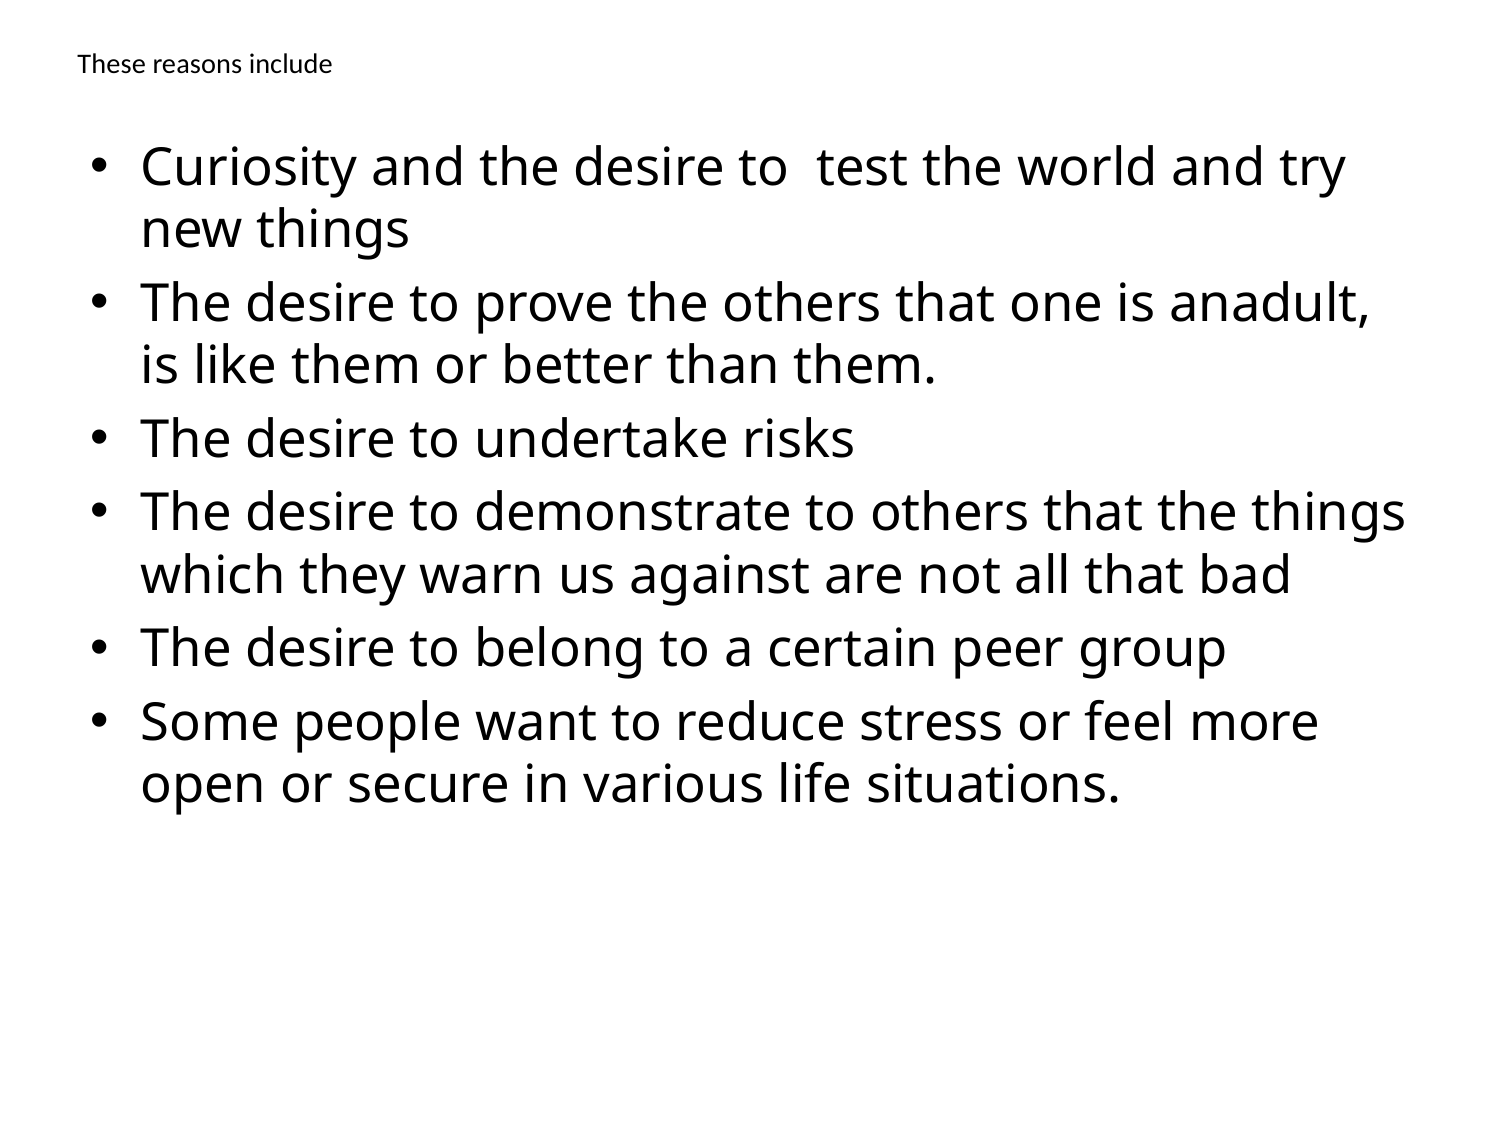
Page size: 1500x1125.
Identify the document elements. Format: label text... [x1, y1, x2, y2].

list Curiosity and the desire to test the world and try new things The desire to prove the others that one is anadult, is like them or better than them. The desire to undertake risks The desire to demonstrate to others that the things which they warn us against are not all that bad The desire to belong to a certain peer group Some people want to reduce stress or feel more open or secure in various life situations. [75, 125, 1425, 868]
title These reasons include [62, 37, 1413, 88]
